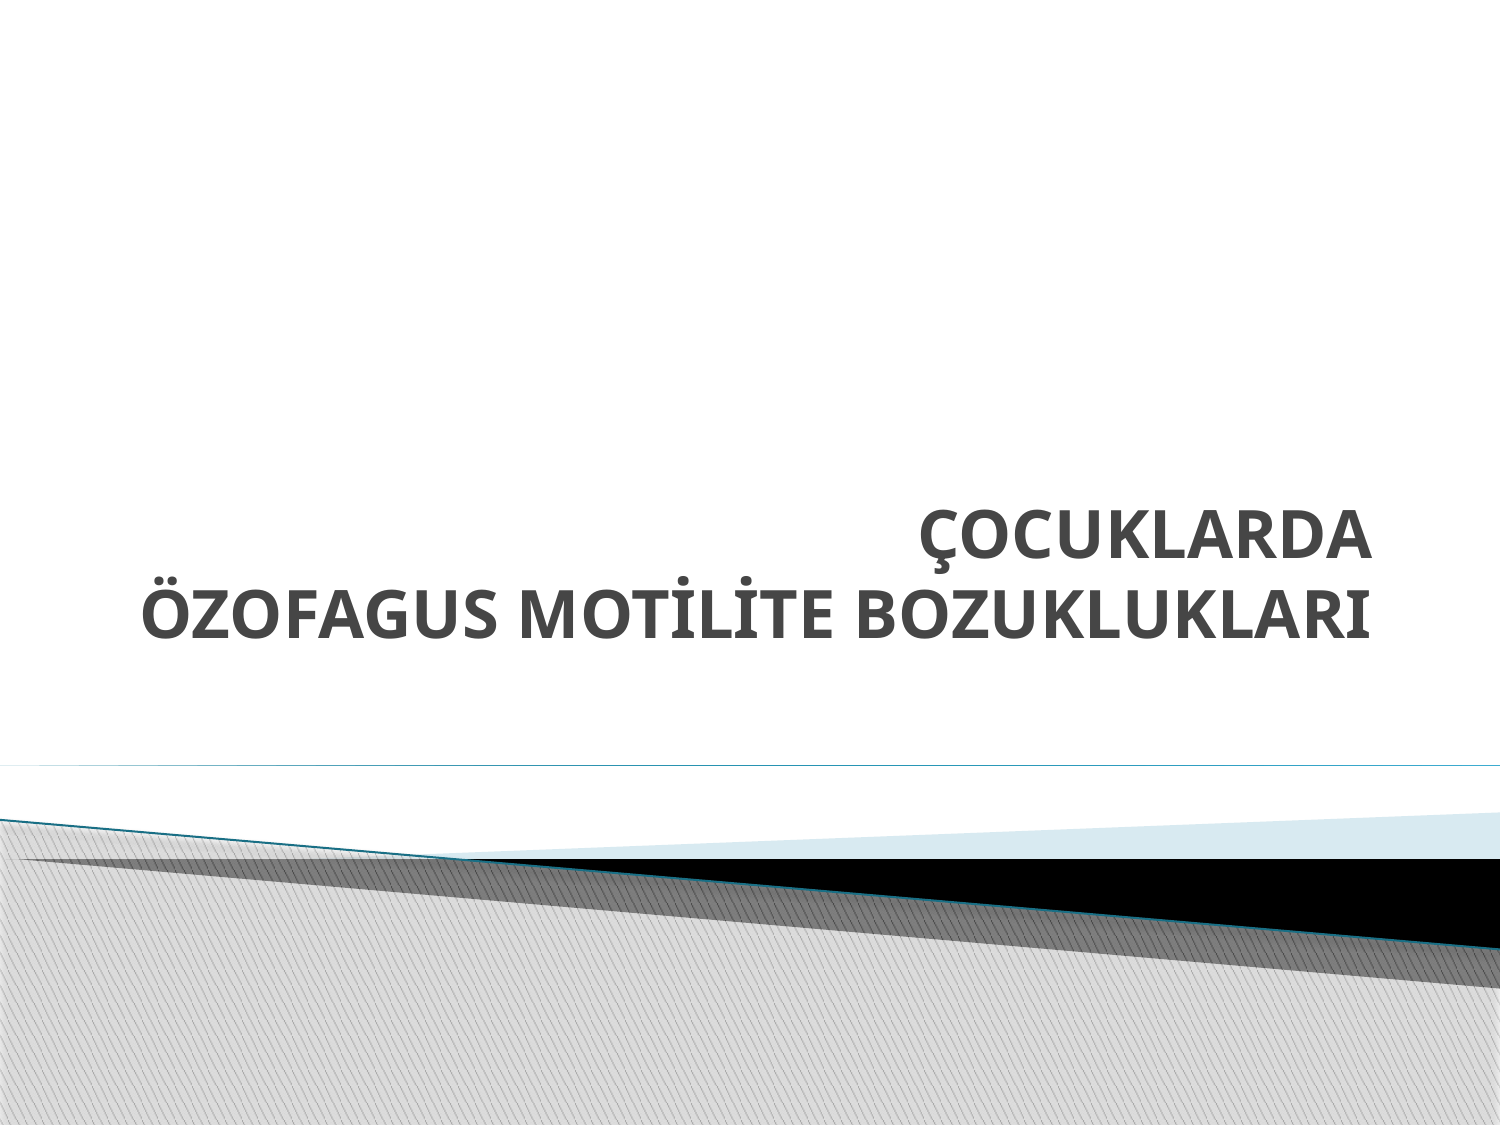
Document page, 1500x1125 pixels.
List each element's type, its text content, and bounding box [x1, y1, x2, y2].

picture [5, 859, 1500, 989]
title ÇOCUKLARDA ÖZOFAGUS MOTİLİTE BOZUKLUKLARI [112, 439, 1388, 740]
